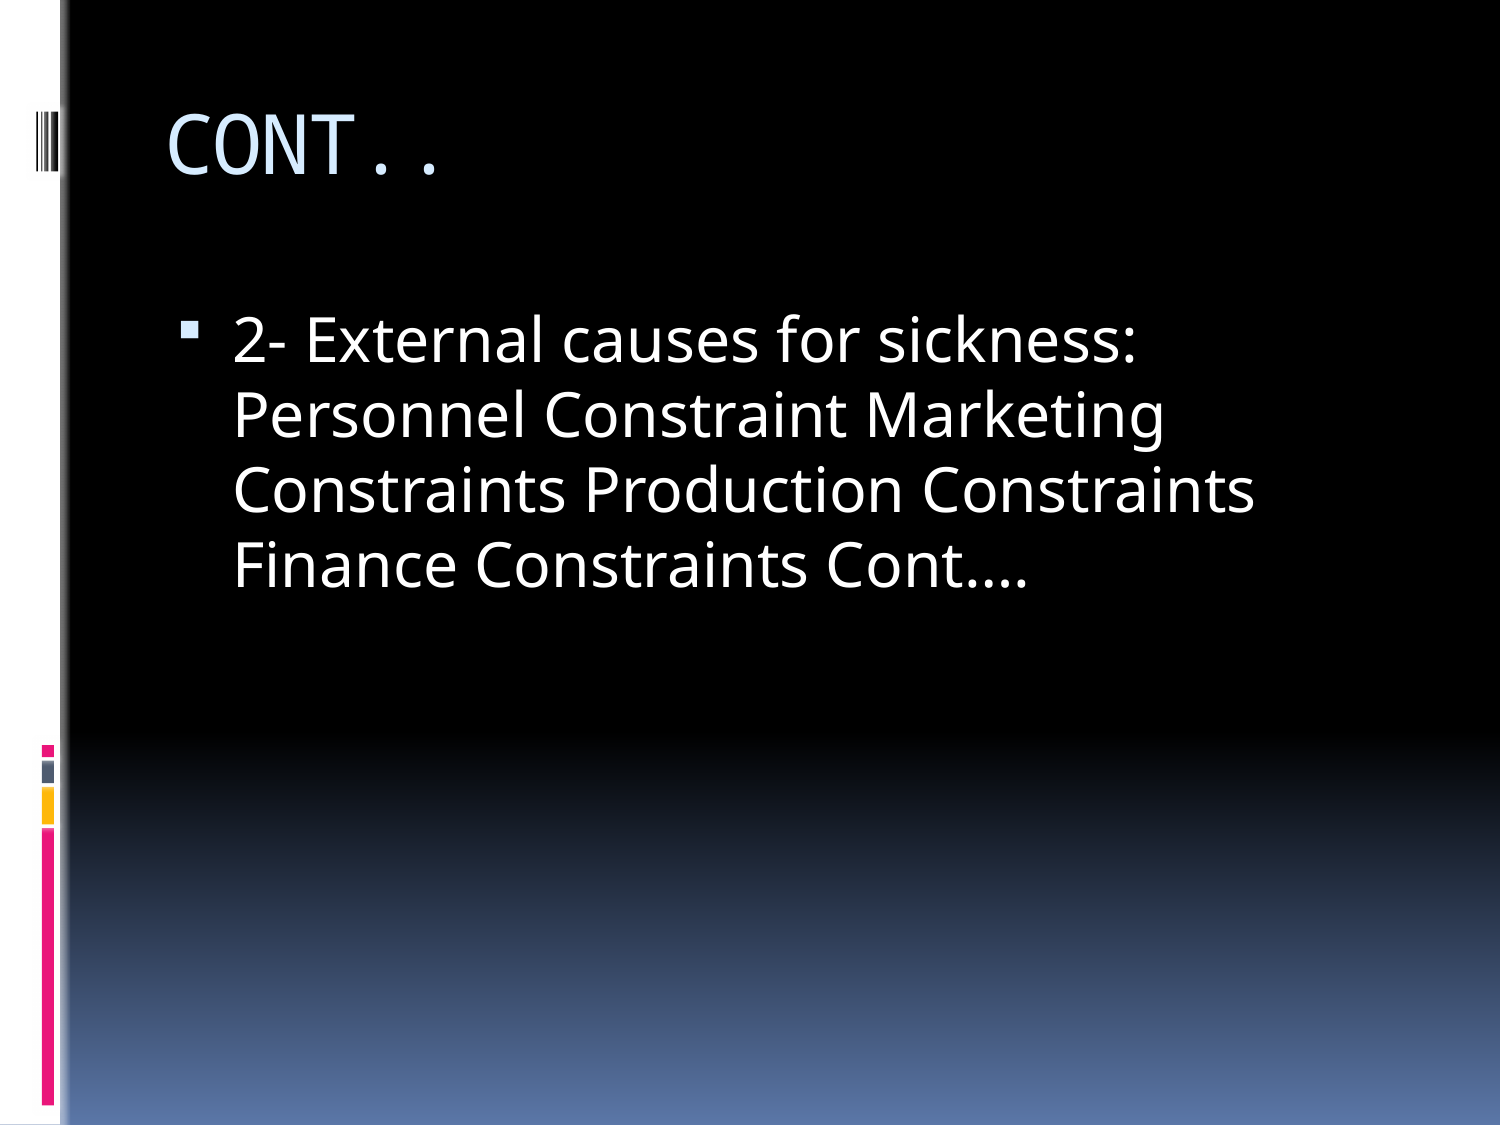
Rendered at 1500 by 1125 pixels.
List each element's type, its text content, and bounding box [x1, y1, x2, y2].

list 2- External causes for sickness: Personnel Constraint Marketing Constraints Production Constraints Finance Constraints Cont…. [150, 292, 1425, 1043]
title CONT.. [150, 83, 1425, 234]
